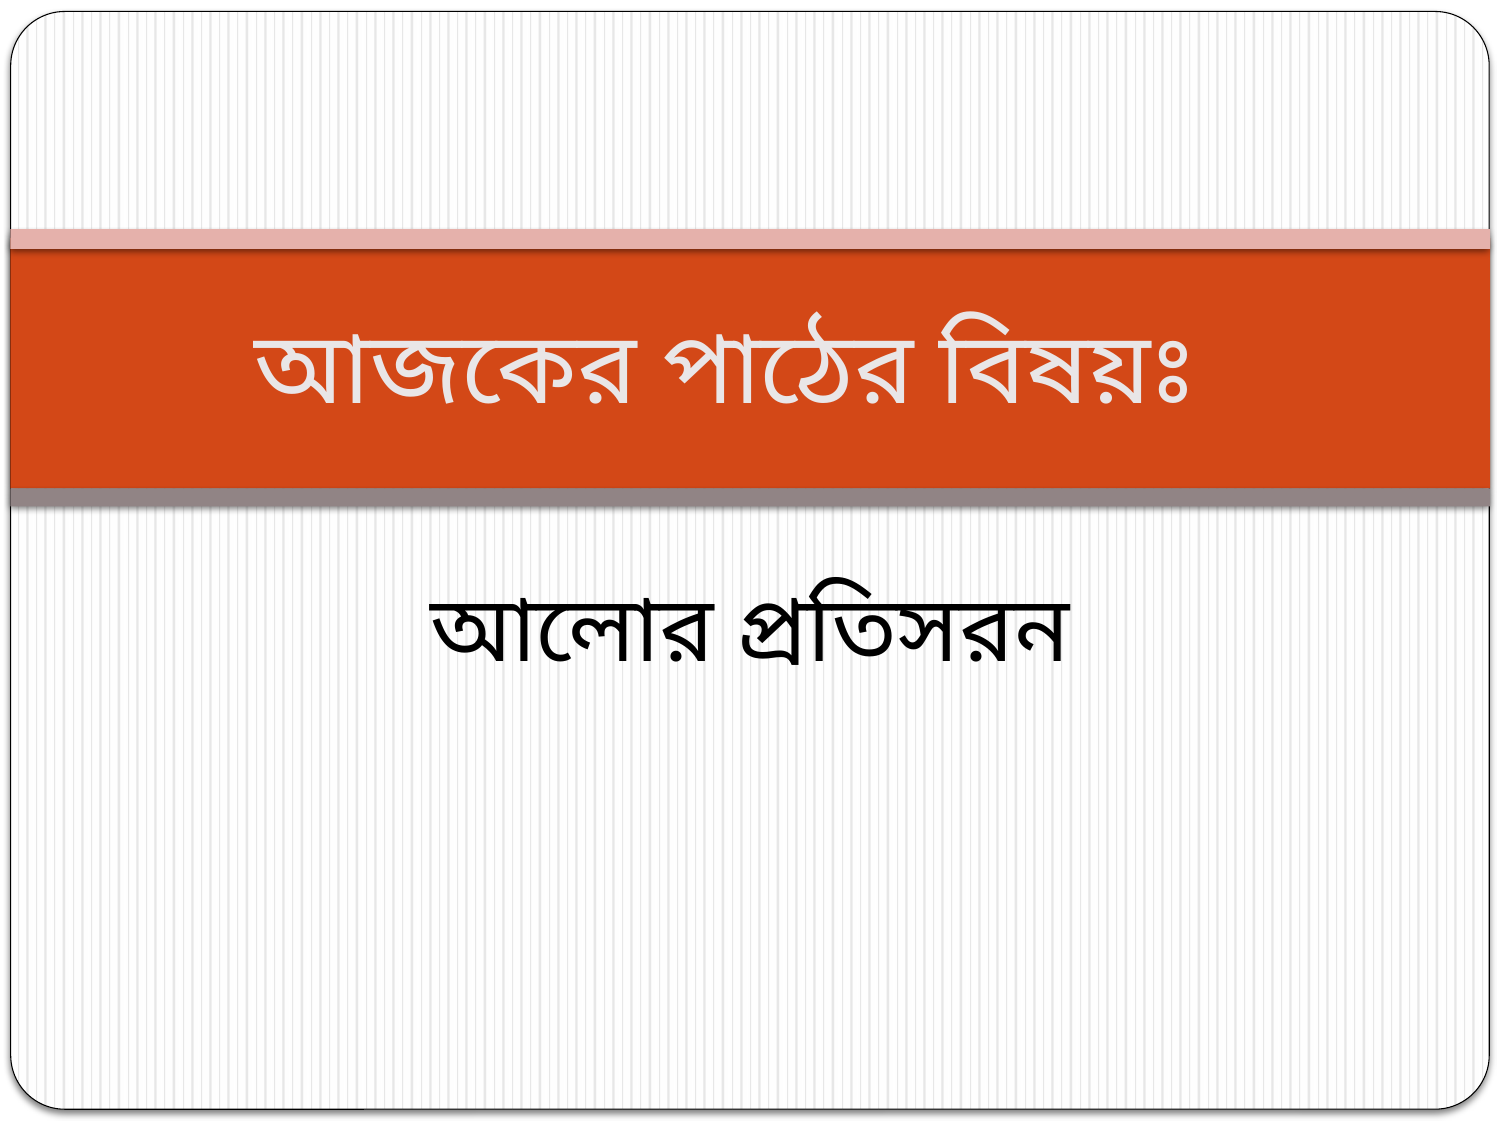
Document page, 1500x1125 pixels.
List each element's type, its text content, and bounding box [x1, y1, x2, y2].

title আজকের পাঠের বিষয়ঃ [87, 246, 1363, 488]
subtitle আলোর প্রতিসরন [24, 562, 1475, 850]
